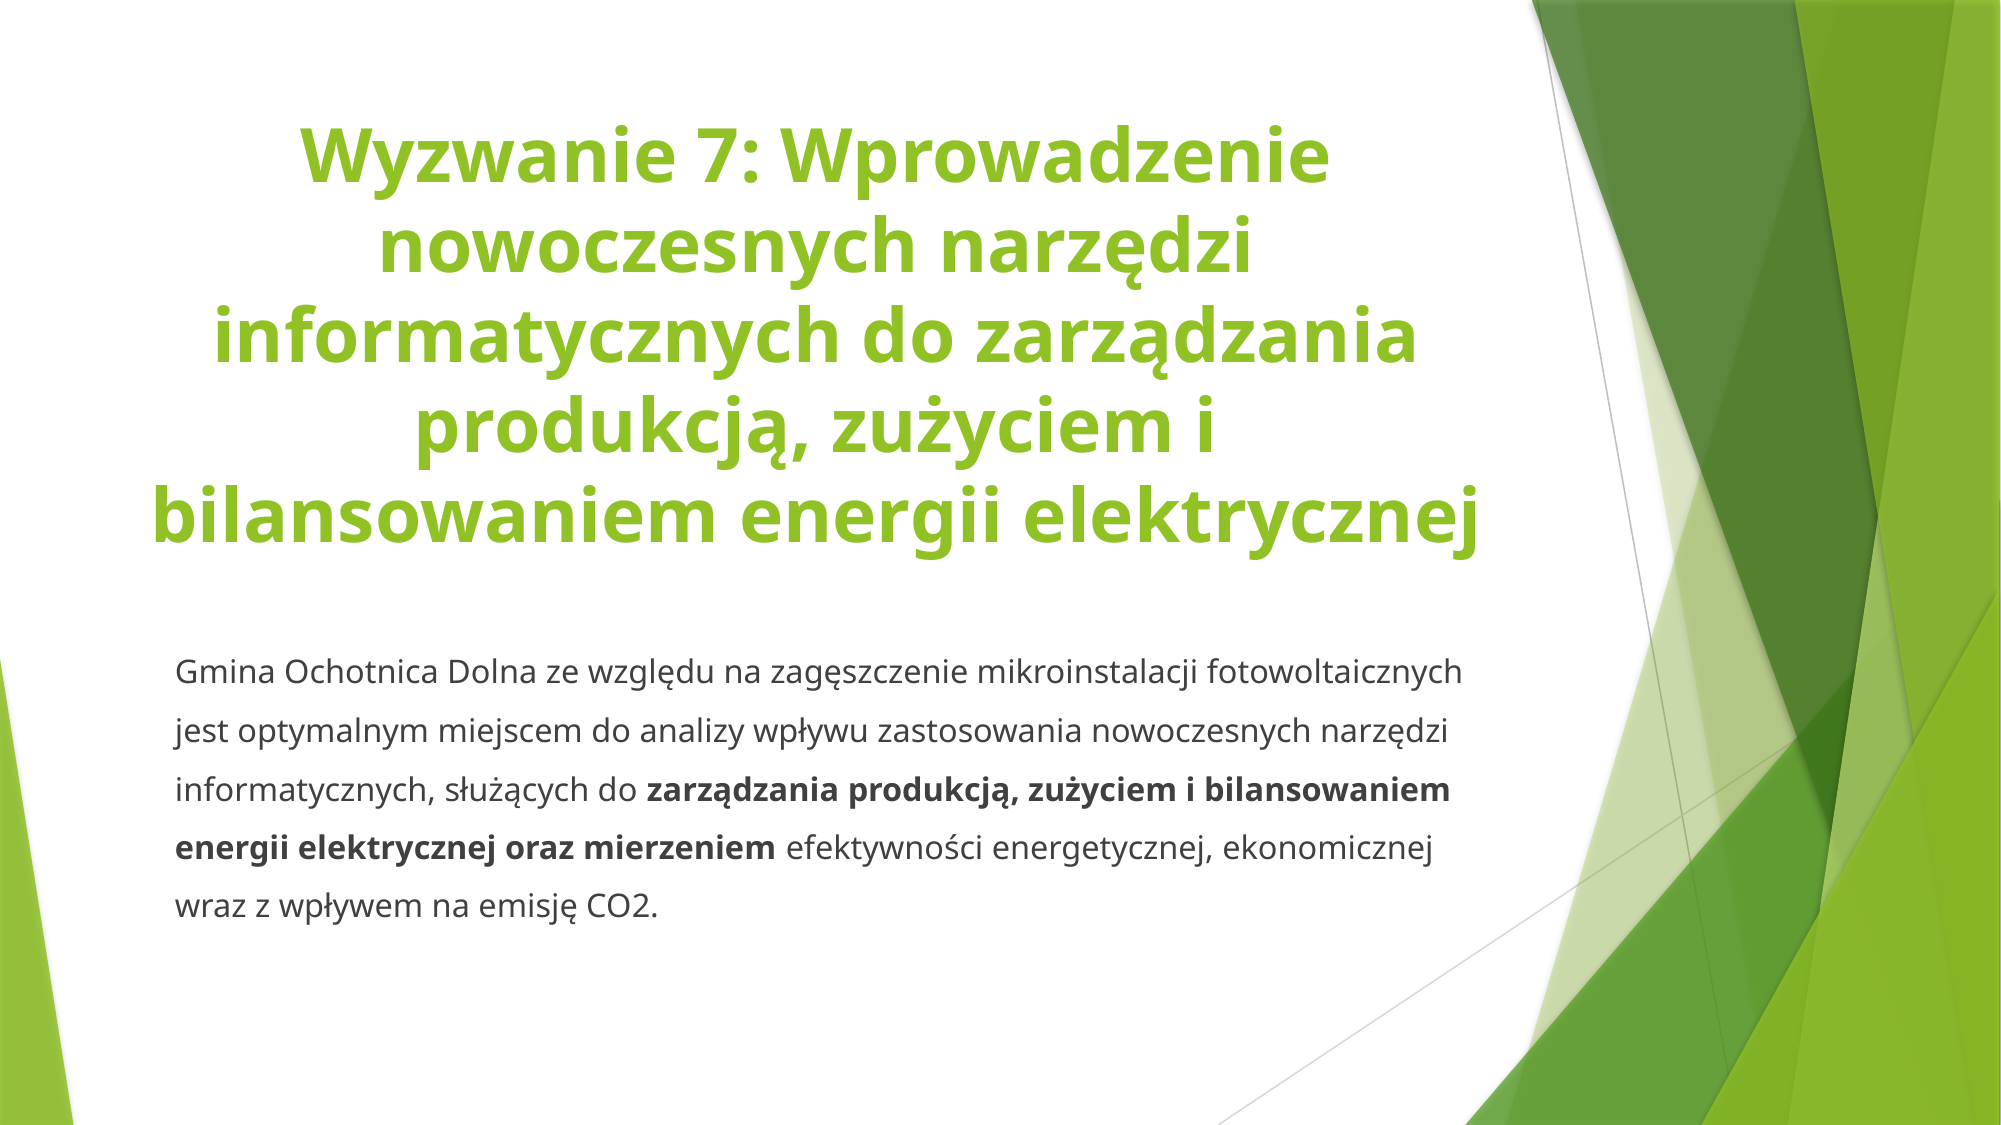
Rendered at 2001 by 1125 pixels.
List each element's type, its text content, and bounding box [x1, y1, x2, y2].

title Wyzwanie 7: Wprowadzenie nowoczesnych narzędzi informatycznych do zarządzania produkcją, zużyciem i bilansowaniem energii elektrycznej [111, 99, 1522, 552]
list Gmina Ochotnica Dolna ze względu na zagęszczenie mikroinstalacji fotowoltaicznych jest optymalnym miejscem do analizy wpływu zastosowania nowoczesnych narzędzi informatycznych, służących do zarządzania produkcją, zużyciem i bilansowaniem energii elektrycznej oraz mierzeniem efektywności energetycznej, ekonomicznej wraz z wpływem na emisję CO2. [90, 624, 1501, 978]
